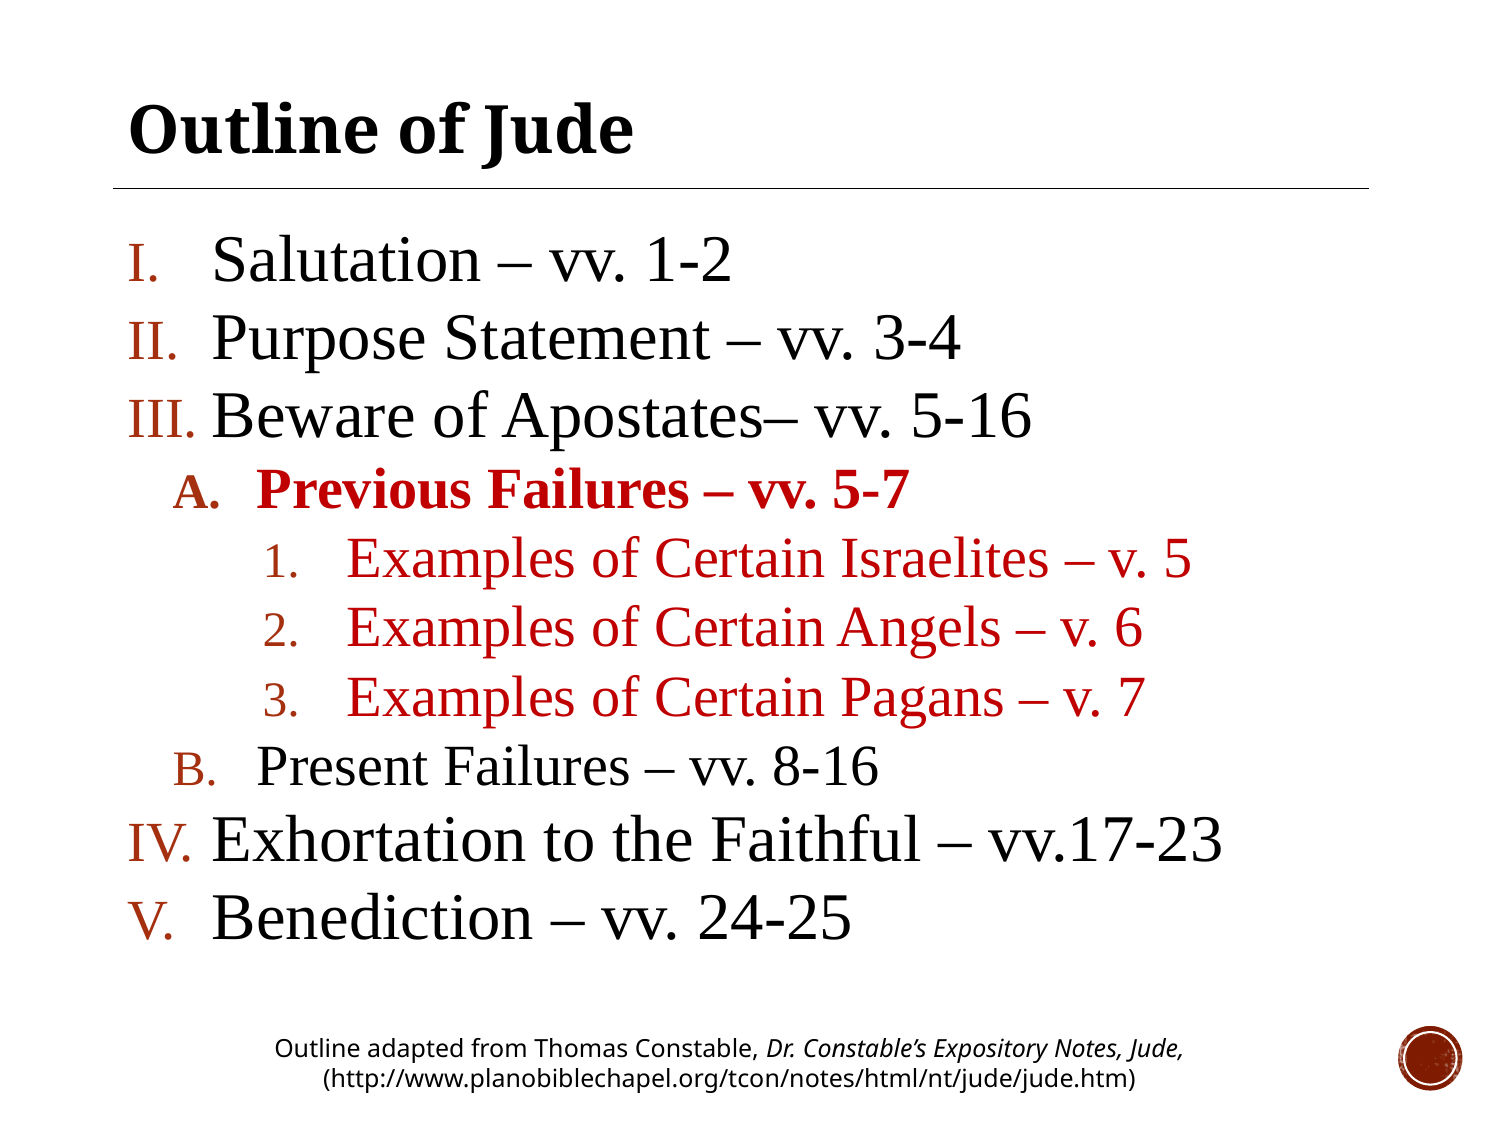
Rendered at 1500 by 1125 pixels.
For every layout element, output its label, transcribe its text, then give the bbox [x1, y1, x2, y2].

title Outline of Jude [112, 0, 1388, 216]
text_box Outline adapted from Thomas Constable, Dr. Constable’s Expository Notes, Jude, (http://www.planobiblechapel.org/tcon/notes/html/nt/jude/jude.htm) [72, 1025, 1388, 1101]
list Salutation – vv. 1-2 Purpose Statement – vv. 3-4 Beware of Apostates– vv. 5-16 Previous Failures – vv. 5-7 Examples of Certain Israelites – v. 5 Examples of Certain Angels – v. 6 Examples of Certain Pagans – v. 7 Present Failures – vv. 8-16 Exhortation to the Faithful – vv.17-23 Benediction – vv. 24-25 [112, 216, 1471, 1011]
